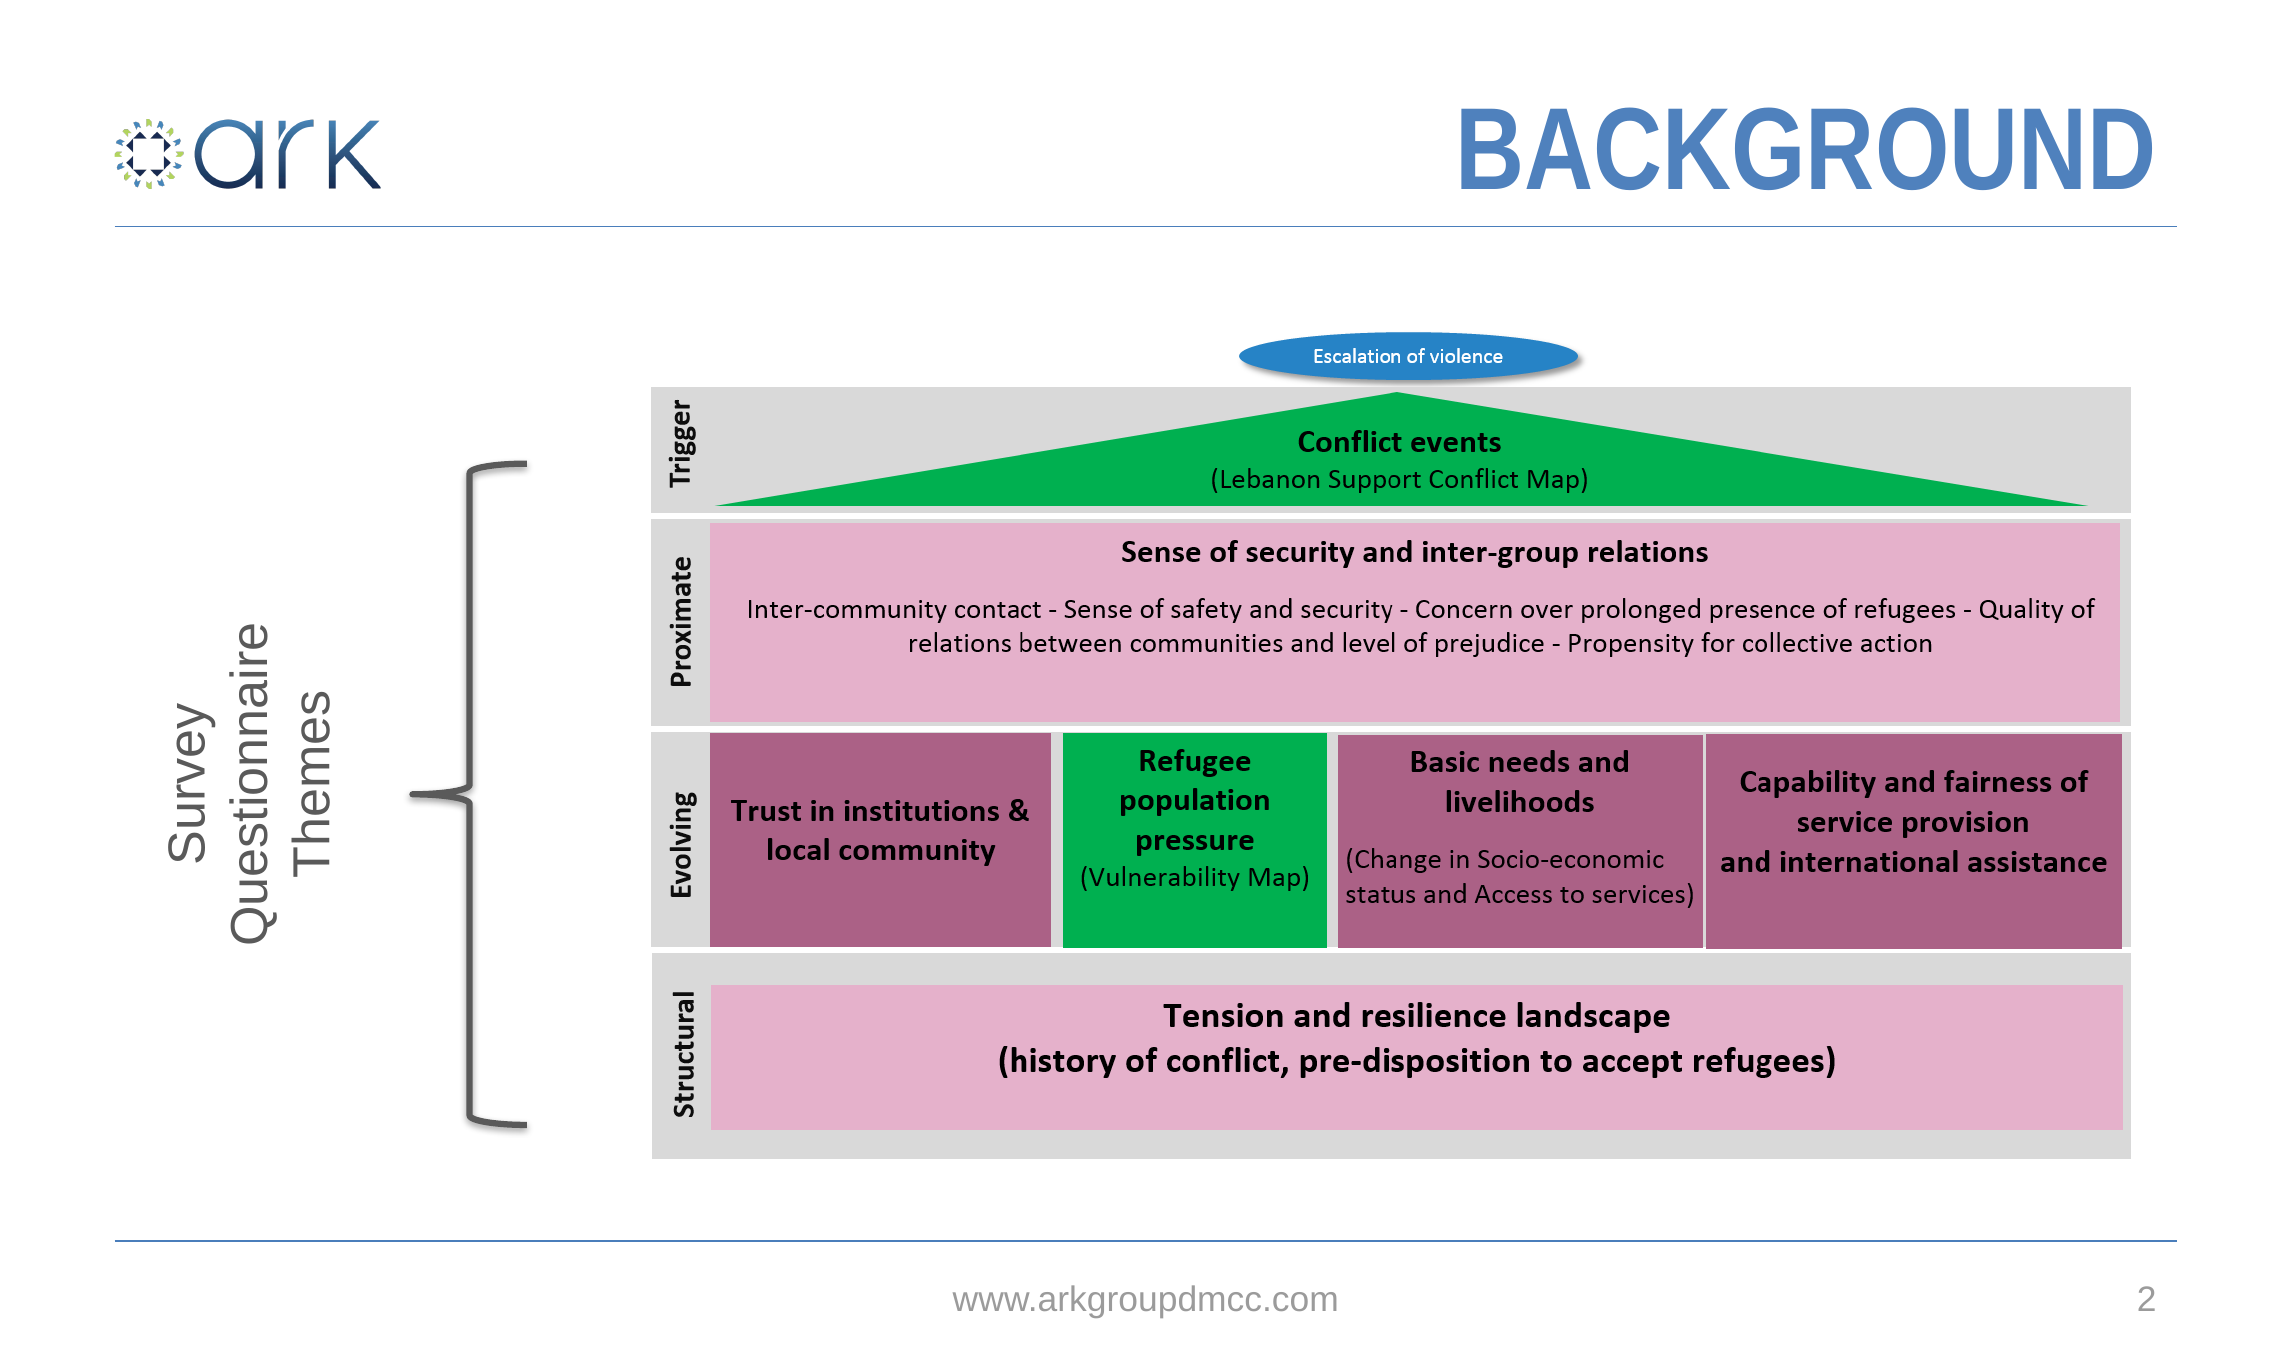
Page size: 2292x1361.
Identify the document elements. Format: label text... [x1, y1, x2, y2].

text_box Survey Questionnaire Themes [145, 580, 348, 989]
footer www.arkgroupdmcc.com [783, 1260, 1509, 1334]
title BACKGROUND [650, 76, 2178, 227]
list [649, 328, 2131, 1159]
text_box [410, 461, 527, 1128]
slide_number 2 [1642, 1260, 2178, 1334]
